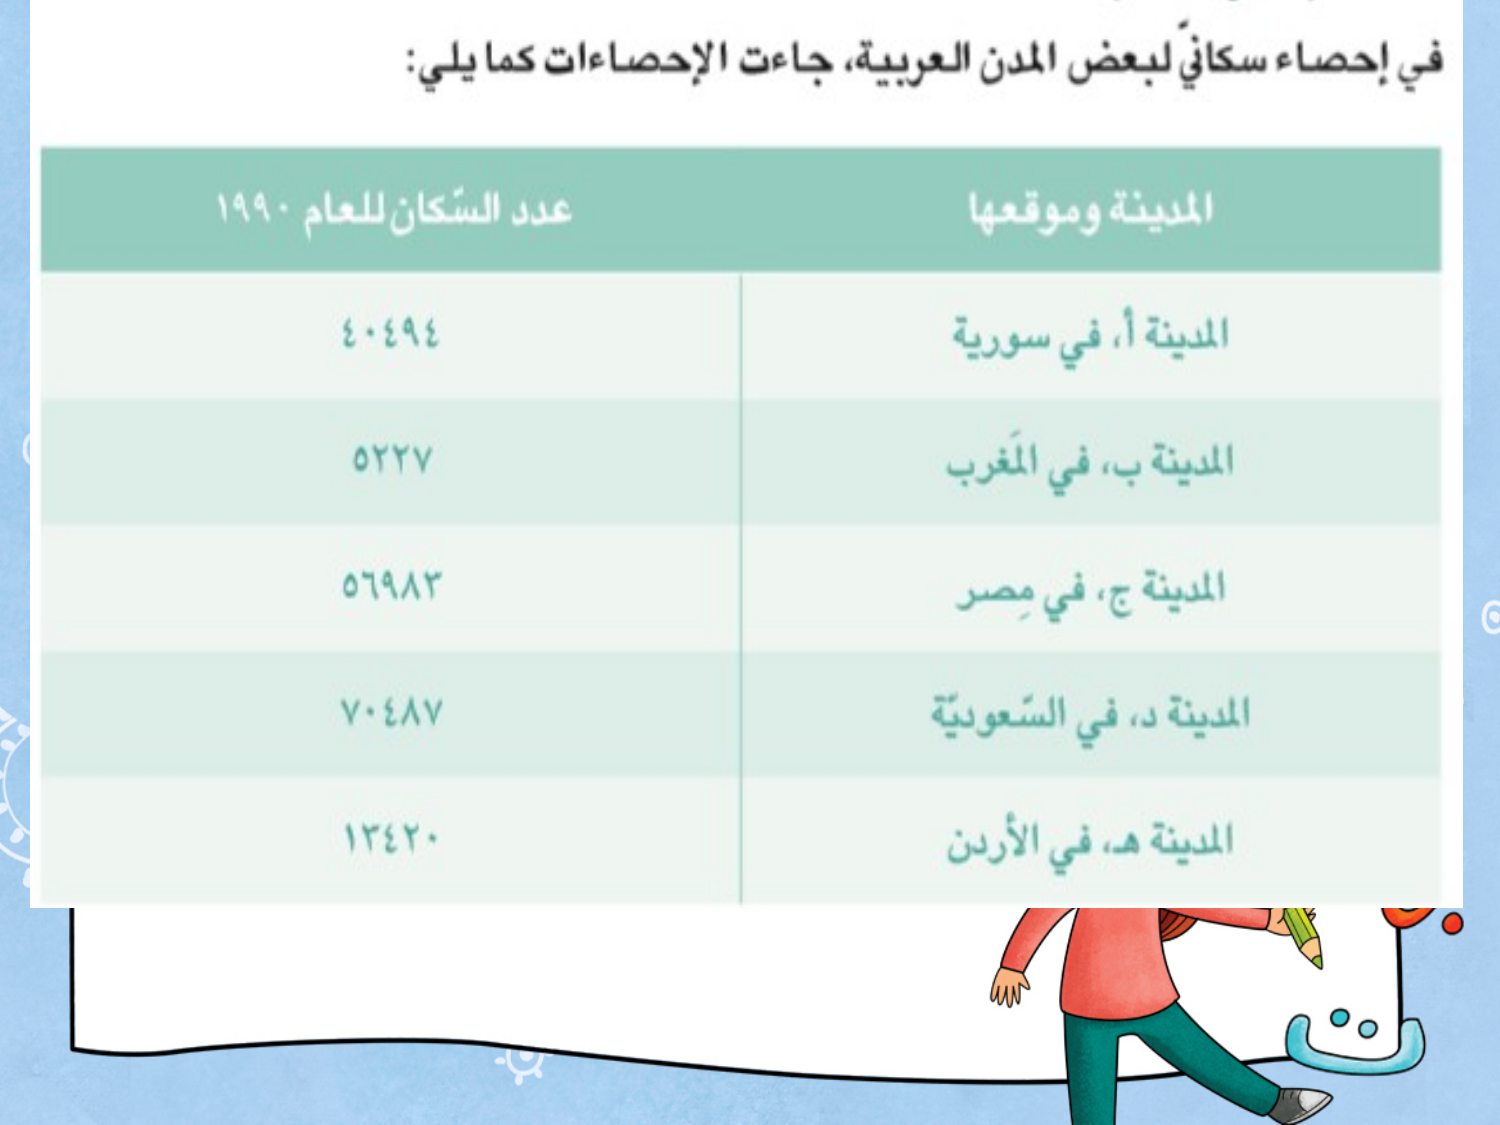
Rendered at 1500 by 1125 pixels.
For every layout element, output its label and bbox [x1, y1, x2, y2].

list [29, 0, 1463, 908]
picture [0, 0, 1500, 1125]
